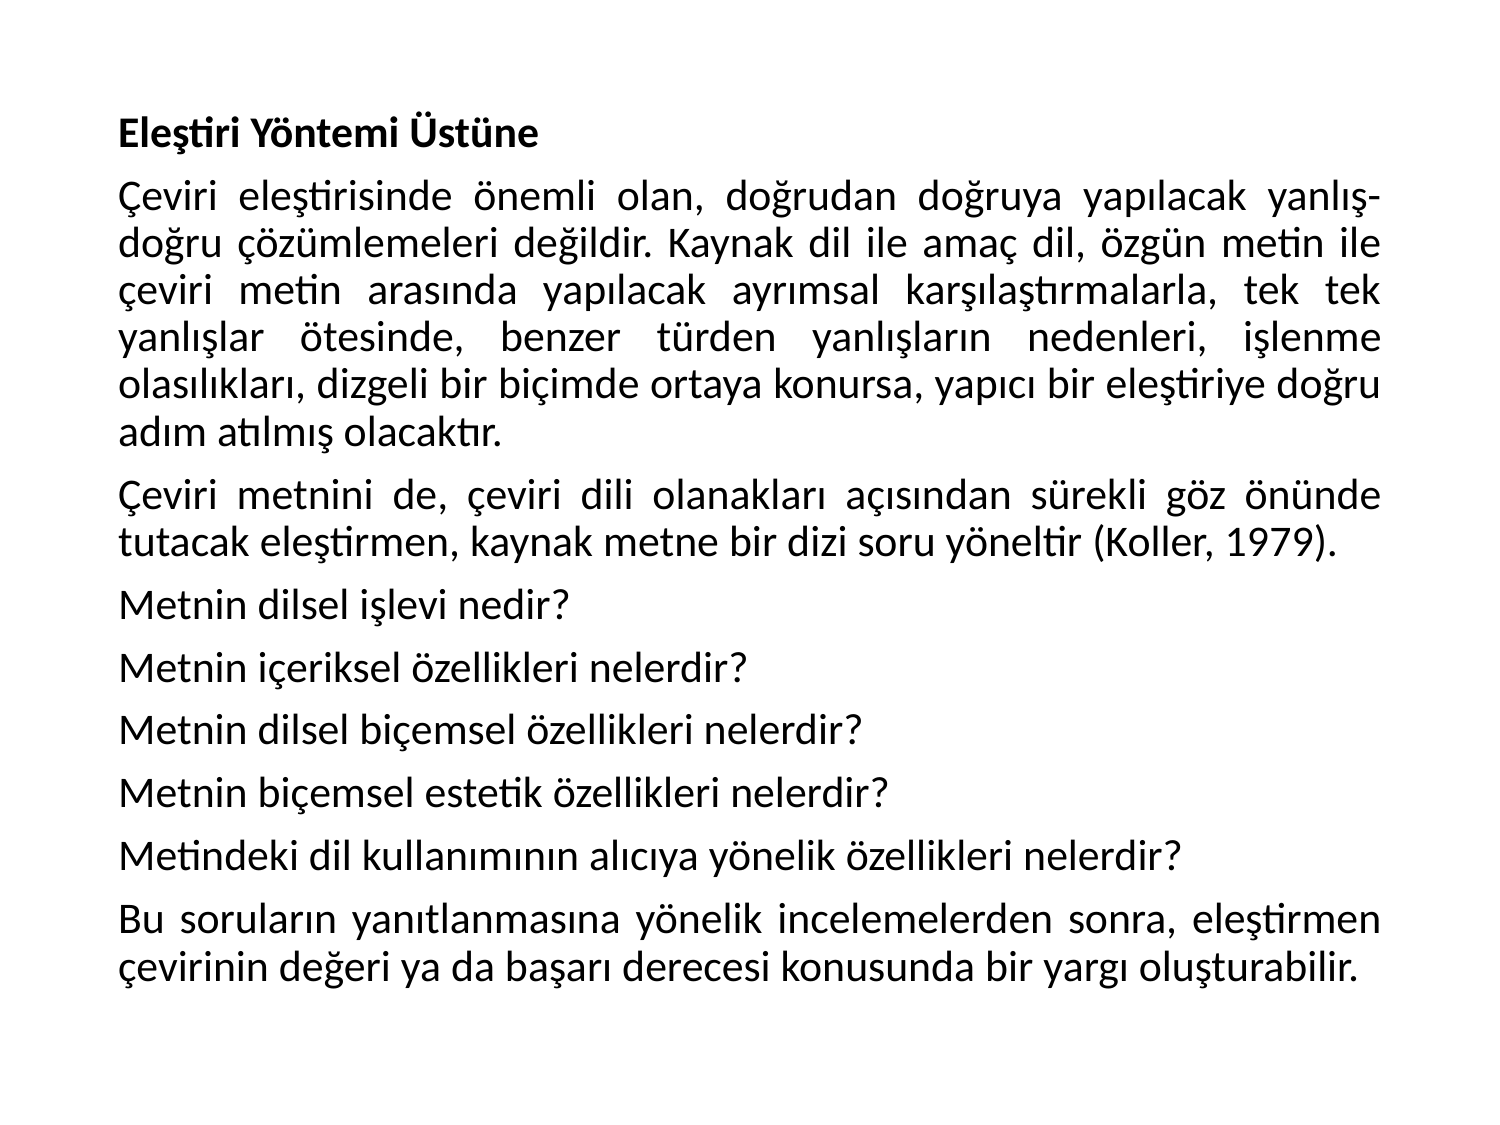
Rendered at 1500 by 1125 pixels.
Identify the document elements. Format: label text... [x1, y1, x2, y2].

list Eleştiri Yöntemi Üstüne Çeviri eleştirisinde önemli olan, doğrudan doğruya yapılacak yanlış-doğru çözümlemeleri değildir. Kaynak dil ile amaç dil, özgün metin ile çeviri metin arasında yapılacak ayrımsal karşılaştırmalarla, tek tek yanlışlar ötesinde, benzer türden yanlışların nedenleri, işlenme olasılıkları, dizgeli bir biçimde ortaya konursa, yapıcı bir eleştiriye doğru adım atılmış olacaktır. Çeviri metnini de, çeviri dili olanakları açısından sürekli göz önünde tutacak eleştirmen, kaynak metne bir dizi soru yöneltir (Koller, 1979). Metnin dilsel işlevi nedir? Metnin içeriksel özellikleri nelerdir? Metnin dilsel biçemsel özellikleri nelerdir? Metnin biçemsel estetik özellikleri nelerdir? Metindeki dil kullanımının alıcıya yönelik özellikleri nelerdir? Bu soruların yanıtlanmasına yönelik incelemelerden sonra, eleştirmen çevirinin değeri ya da başarı derecesi konusunda bir yargı oluşturabilir. [103, 101, 1397, 1014]
